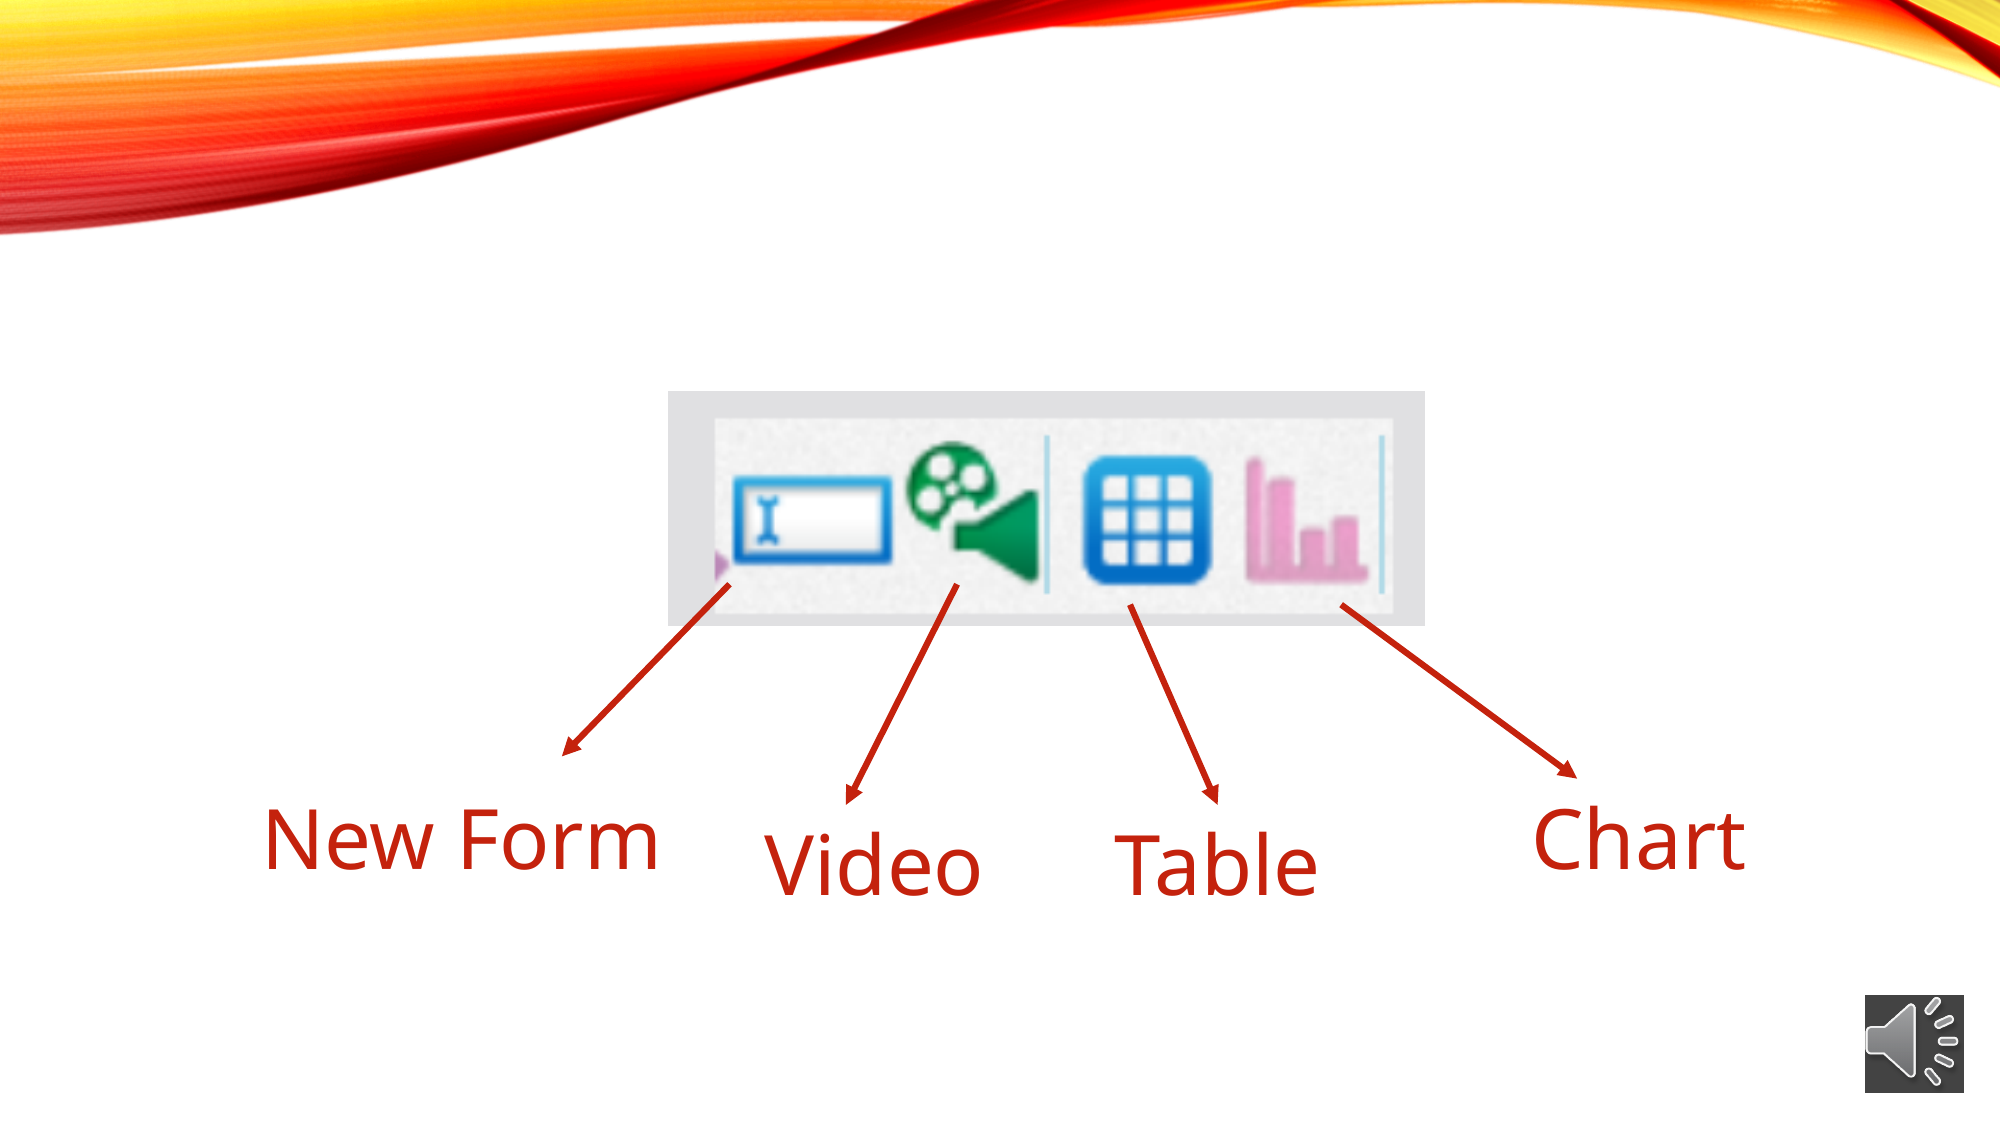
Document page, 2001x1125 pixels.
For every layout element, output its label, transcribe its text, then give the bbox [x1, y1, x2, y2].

picture [1864, 993, 1965, 1095]
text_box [1340, 604, 1578, 779]
text_box Video [749, 804, 1000, 920]
text_box New Form [246, 778, 678, 894]
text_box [561, 583, 730, 757]
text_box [1129, 604, 1218, 806]
text_box Chart [1516, 778, 1762, 894]
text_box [845, 584, 958, 806]
picture [0, 0, 2000, 237]
picture [668, 391, 1425, 626]
text_box Table [1099, 804, 1336, 920]
